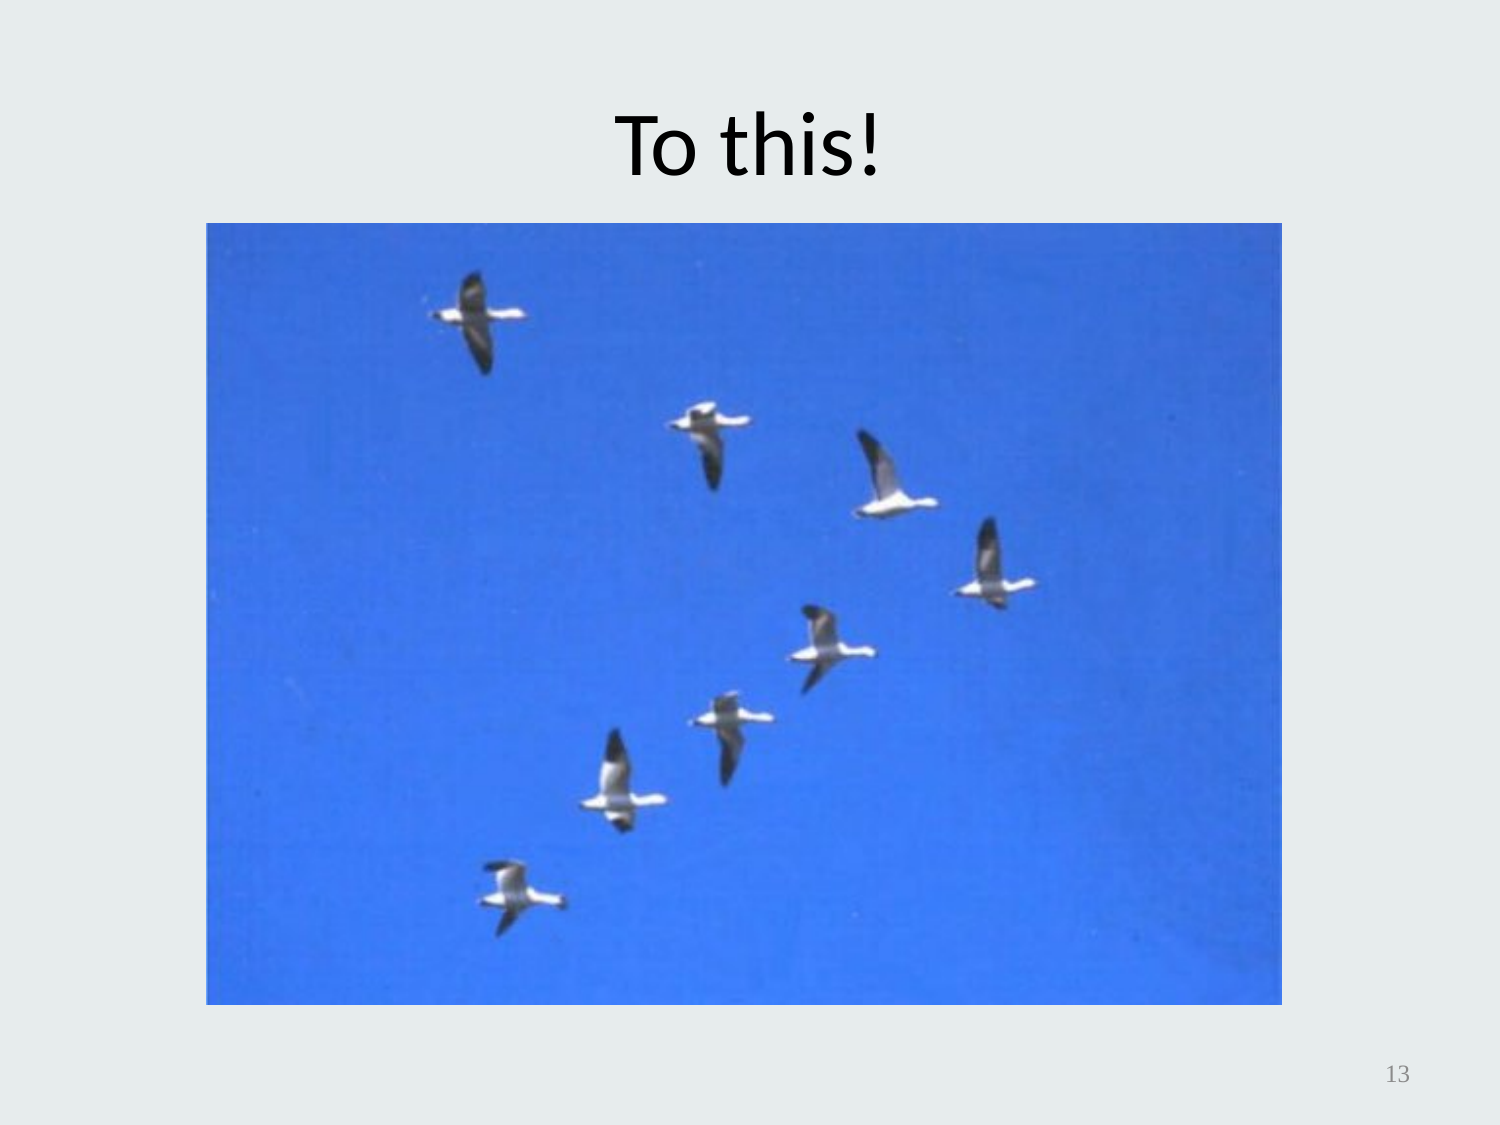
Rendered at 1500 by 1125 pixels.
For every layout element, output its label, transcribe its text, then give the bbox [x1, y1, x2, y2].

title To this! [75, 45, 1425, 233]
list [206, 222, 1282, 1006]
slide_number 13 [1074, 1042, 1425, 1103]
